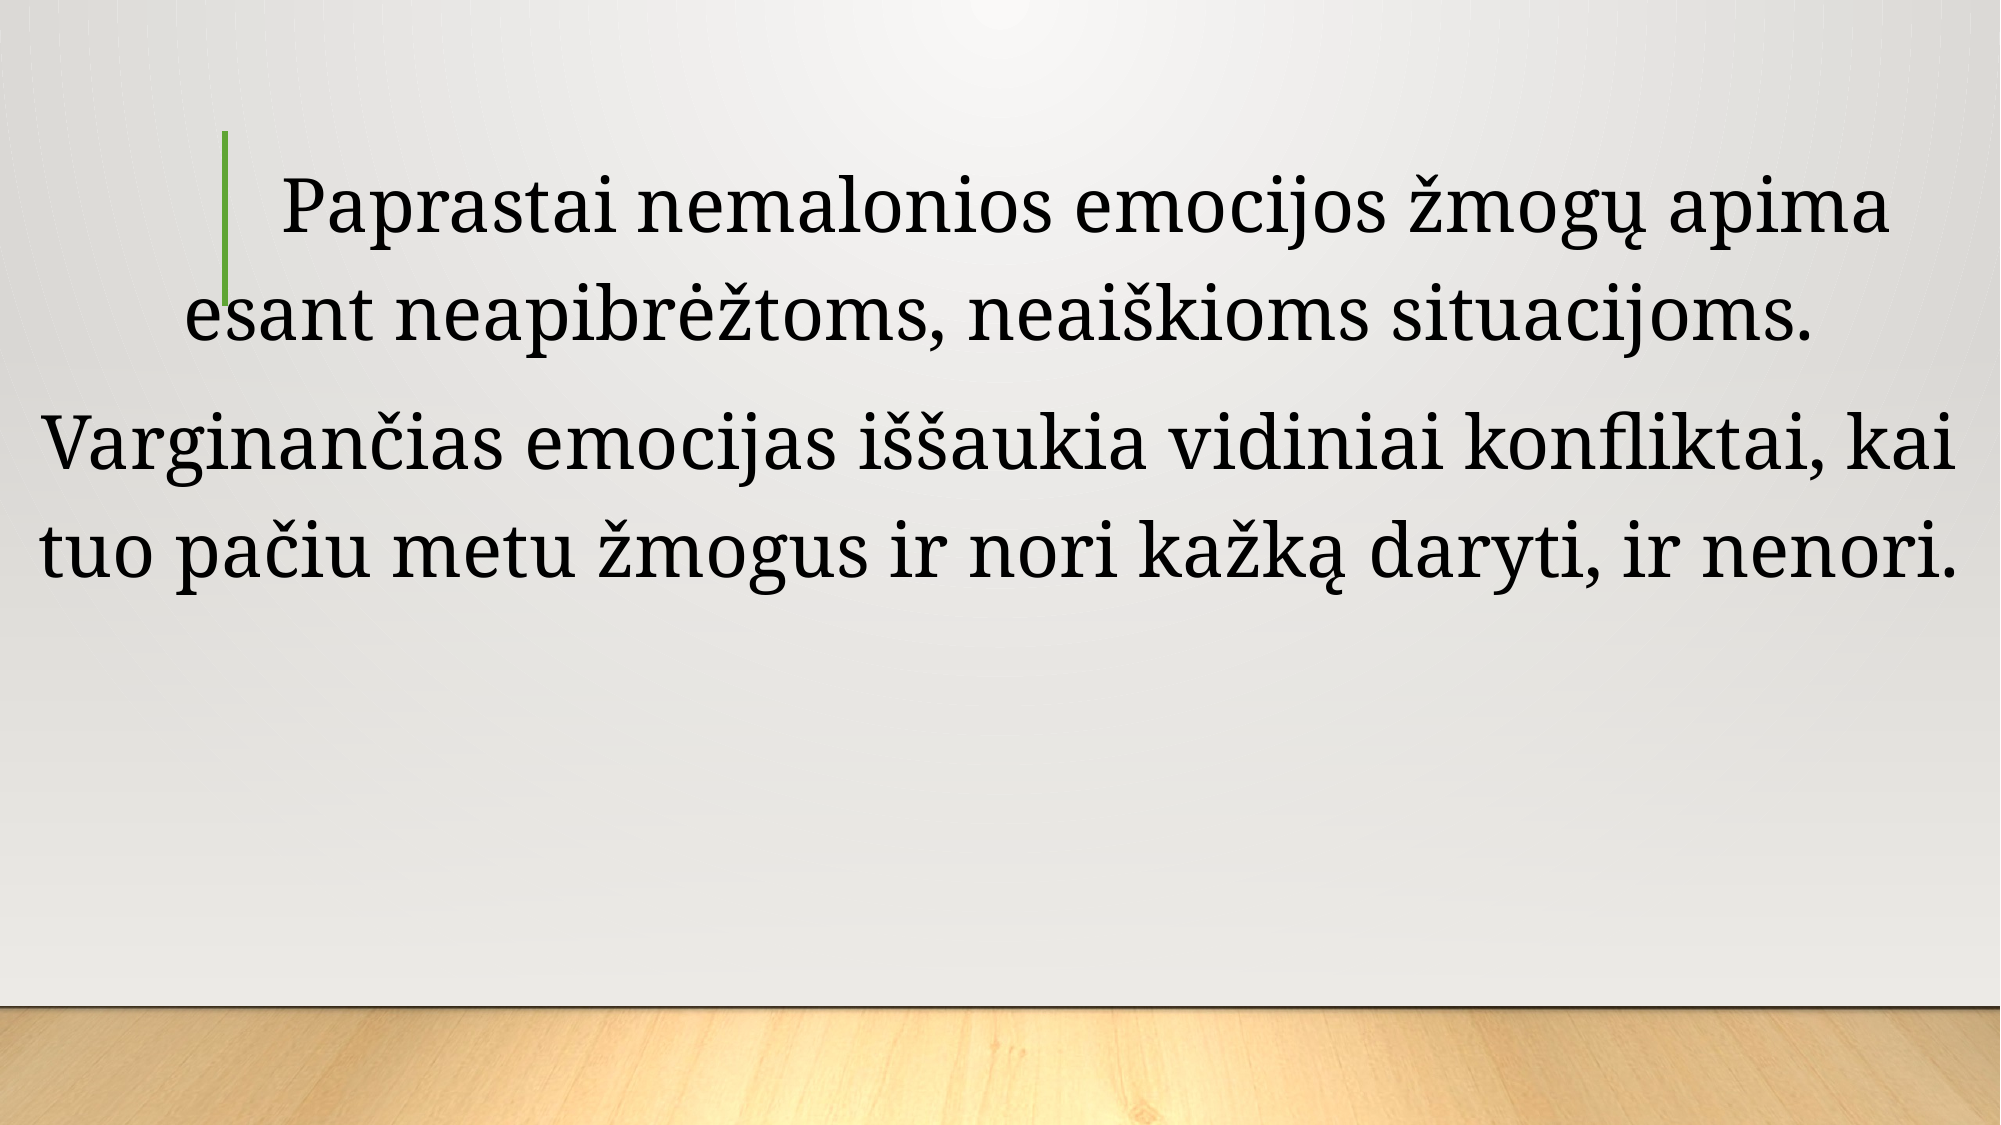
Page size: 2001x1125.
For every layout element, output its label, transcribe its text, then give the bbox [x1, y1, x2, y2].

picture [0, 1006, 2000, 1125]
list Paprastai nemalonios emocijos žmogų apima esant neapibrėžtoms, neaiškioms situacijoms. Varginančias emocijas iššaukia vidiniai konfliktai, kai tuo pačiu metu žmogus ir nori kažką daryti, ir nenori. [19, 21, 1982, 1104]
